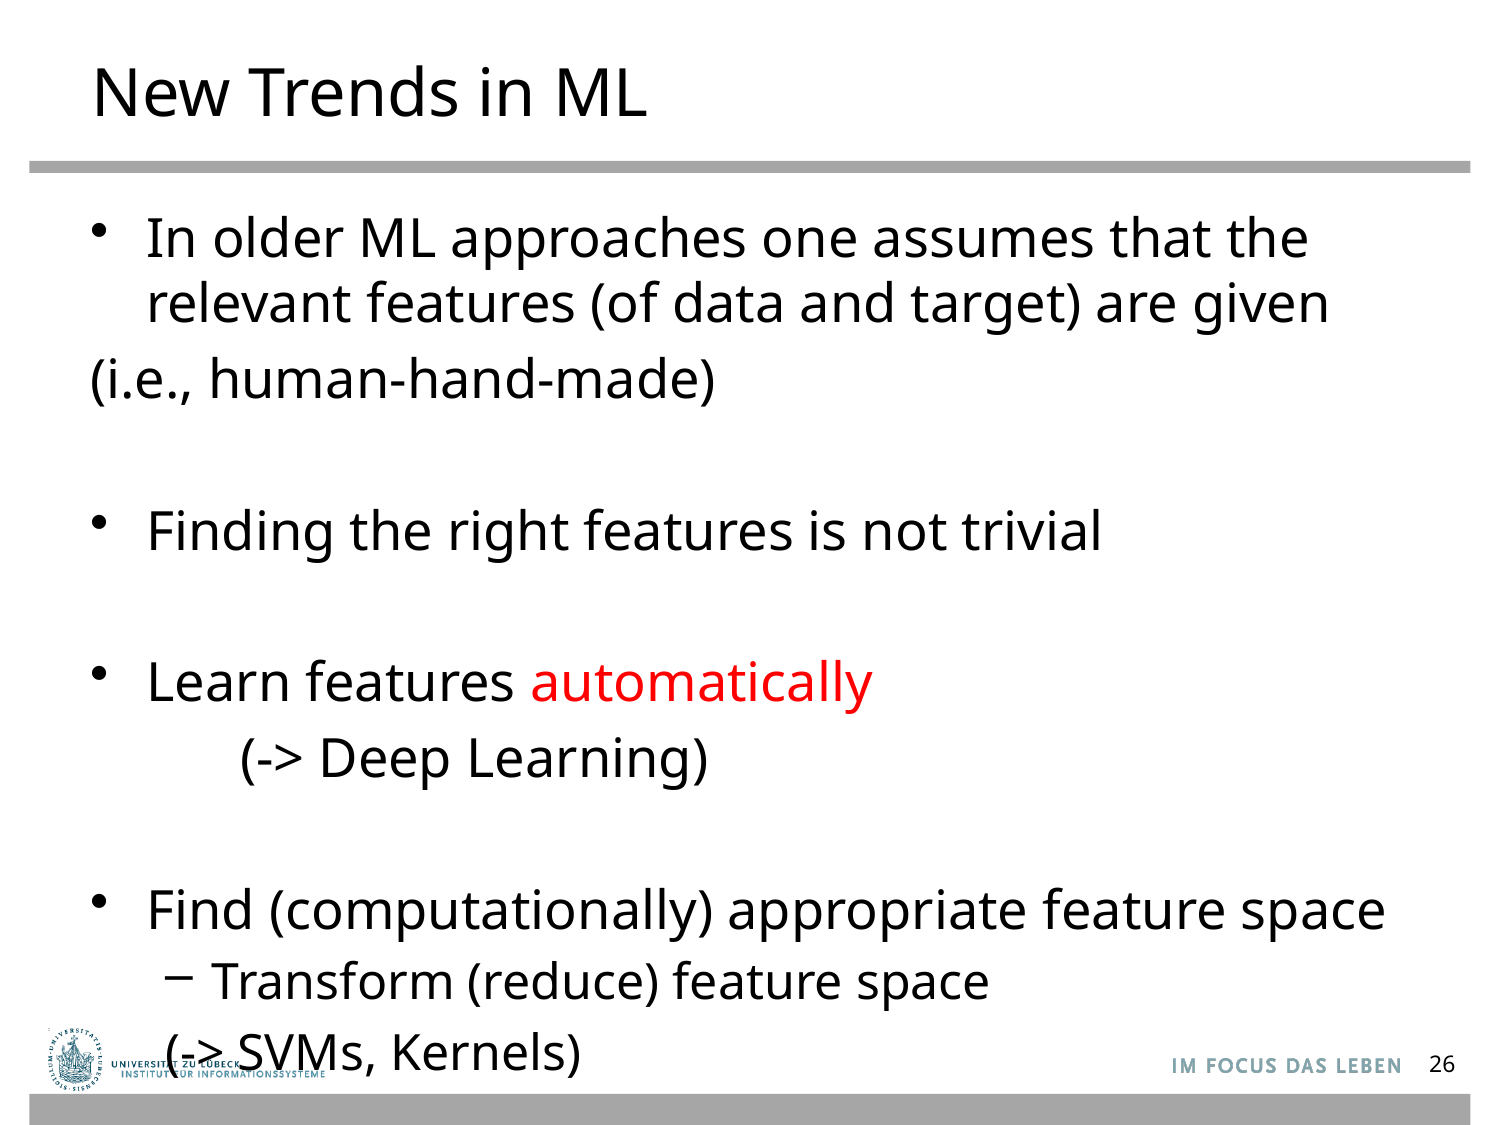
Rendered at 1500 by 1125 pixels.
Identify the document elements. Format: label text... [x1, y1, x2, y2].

list In older ML approaches one assumes that the relevant features (of data and target) are given (i.e., human-hand-made) Finding the right features is not trivial Learn features automatically (-> Deep Learning) Find (computationally) appropriate feature space Transform (reduce) feature space (-> SVMs, Kernels) [75, 196, 1425, 1012]
picture [1173, 1058, 1305, 1073]
slide_number 26 [1305, 1050, 1471, 1083]
title New Trends in ML [76, 42, 1427, 126]
